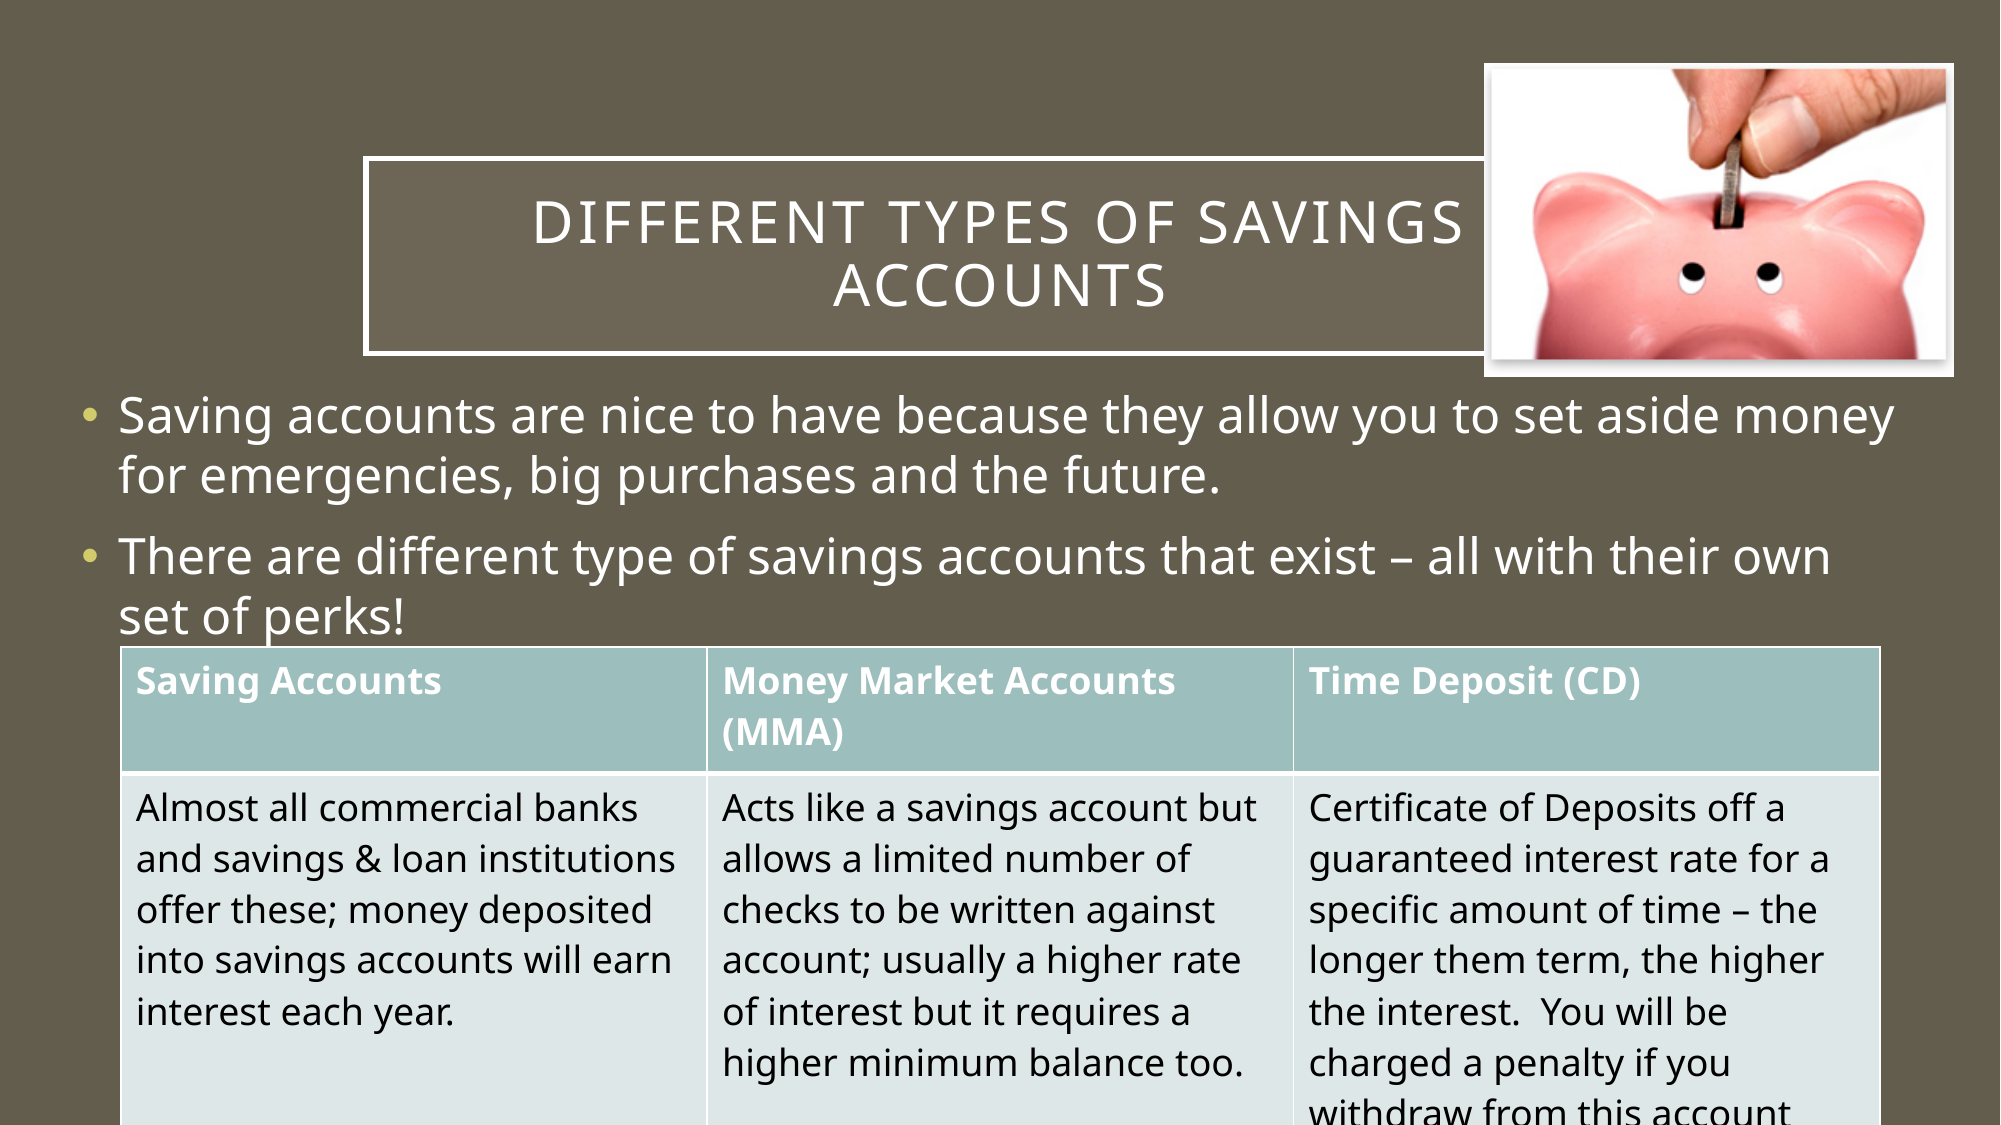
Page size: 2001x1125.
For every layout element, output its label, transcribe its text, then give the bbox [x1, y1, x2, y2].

table_cell Almost all commercial banks and savings & loan institutions offer these; money deposited into savings accounts will earn interest each year. [122, 776, 706, 1125]
title Different types of savings accounts [363, 156, 1484, 356]
picture [1484, 63, 1954, 377]
table_cell Certificate of Deposits off a guaranteed interest rate for a specific amount of time – the longer them term, the higher the interest. You will be charged a penalty if you withdraw from this account before it “matures” (term expires). [1294, 776, 1879, 1125]
table_header Money Market Accounts (MMA) [708, 648, 1293, 771]
table_header Time Deposit (CD) [1294, 648, 1879, 771]
table_cell Acts like a savings account but allows a limited number of checks to be written against account; usually a higher rate of interest but it requires a higher minimum balance too. [708, 776, 1293, 1125]
table_header Saving Accounts [122, 648, 706, 771]
list Saving accounts are nice to have because they allow you to set aside money for emergencies, big purchases and the future. There are different type of savings accounts that exist – all with their own set of perks! [66, 376, 1921, 665]
